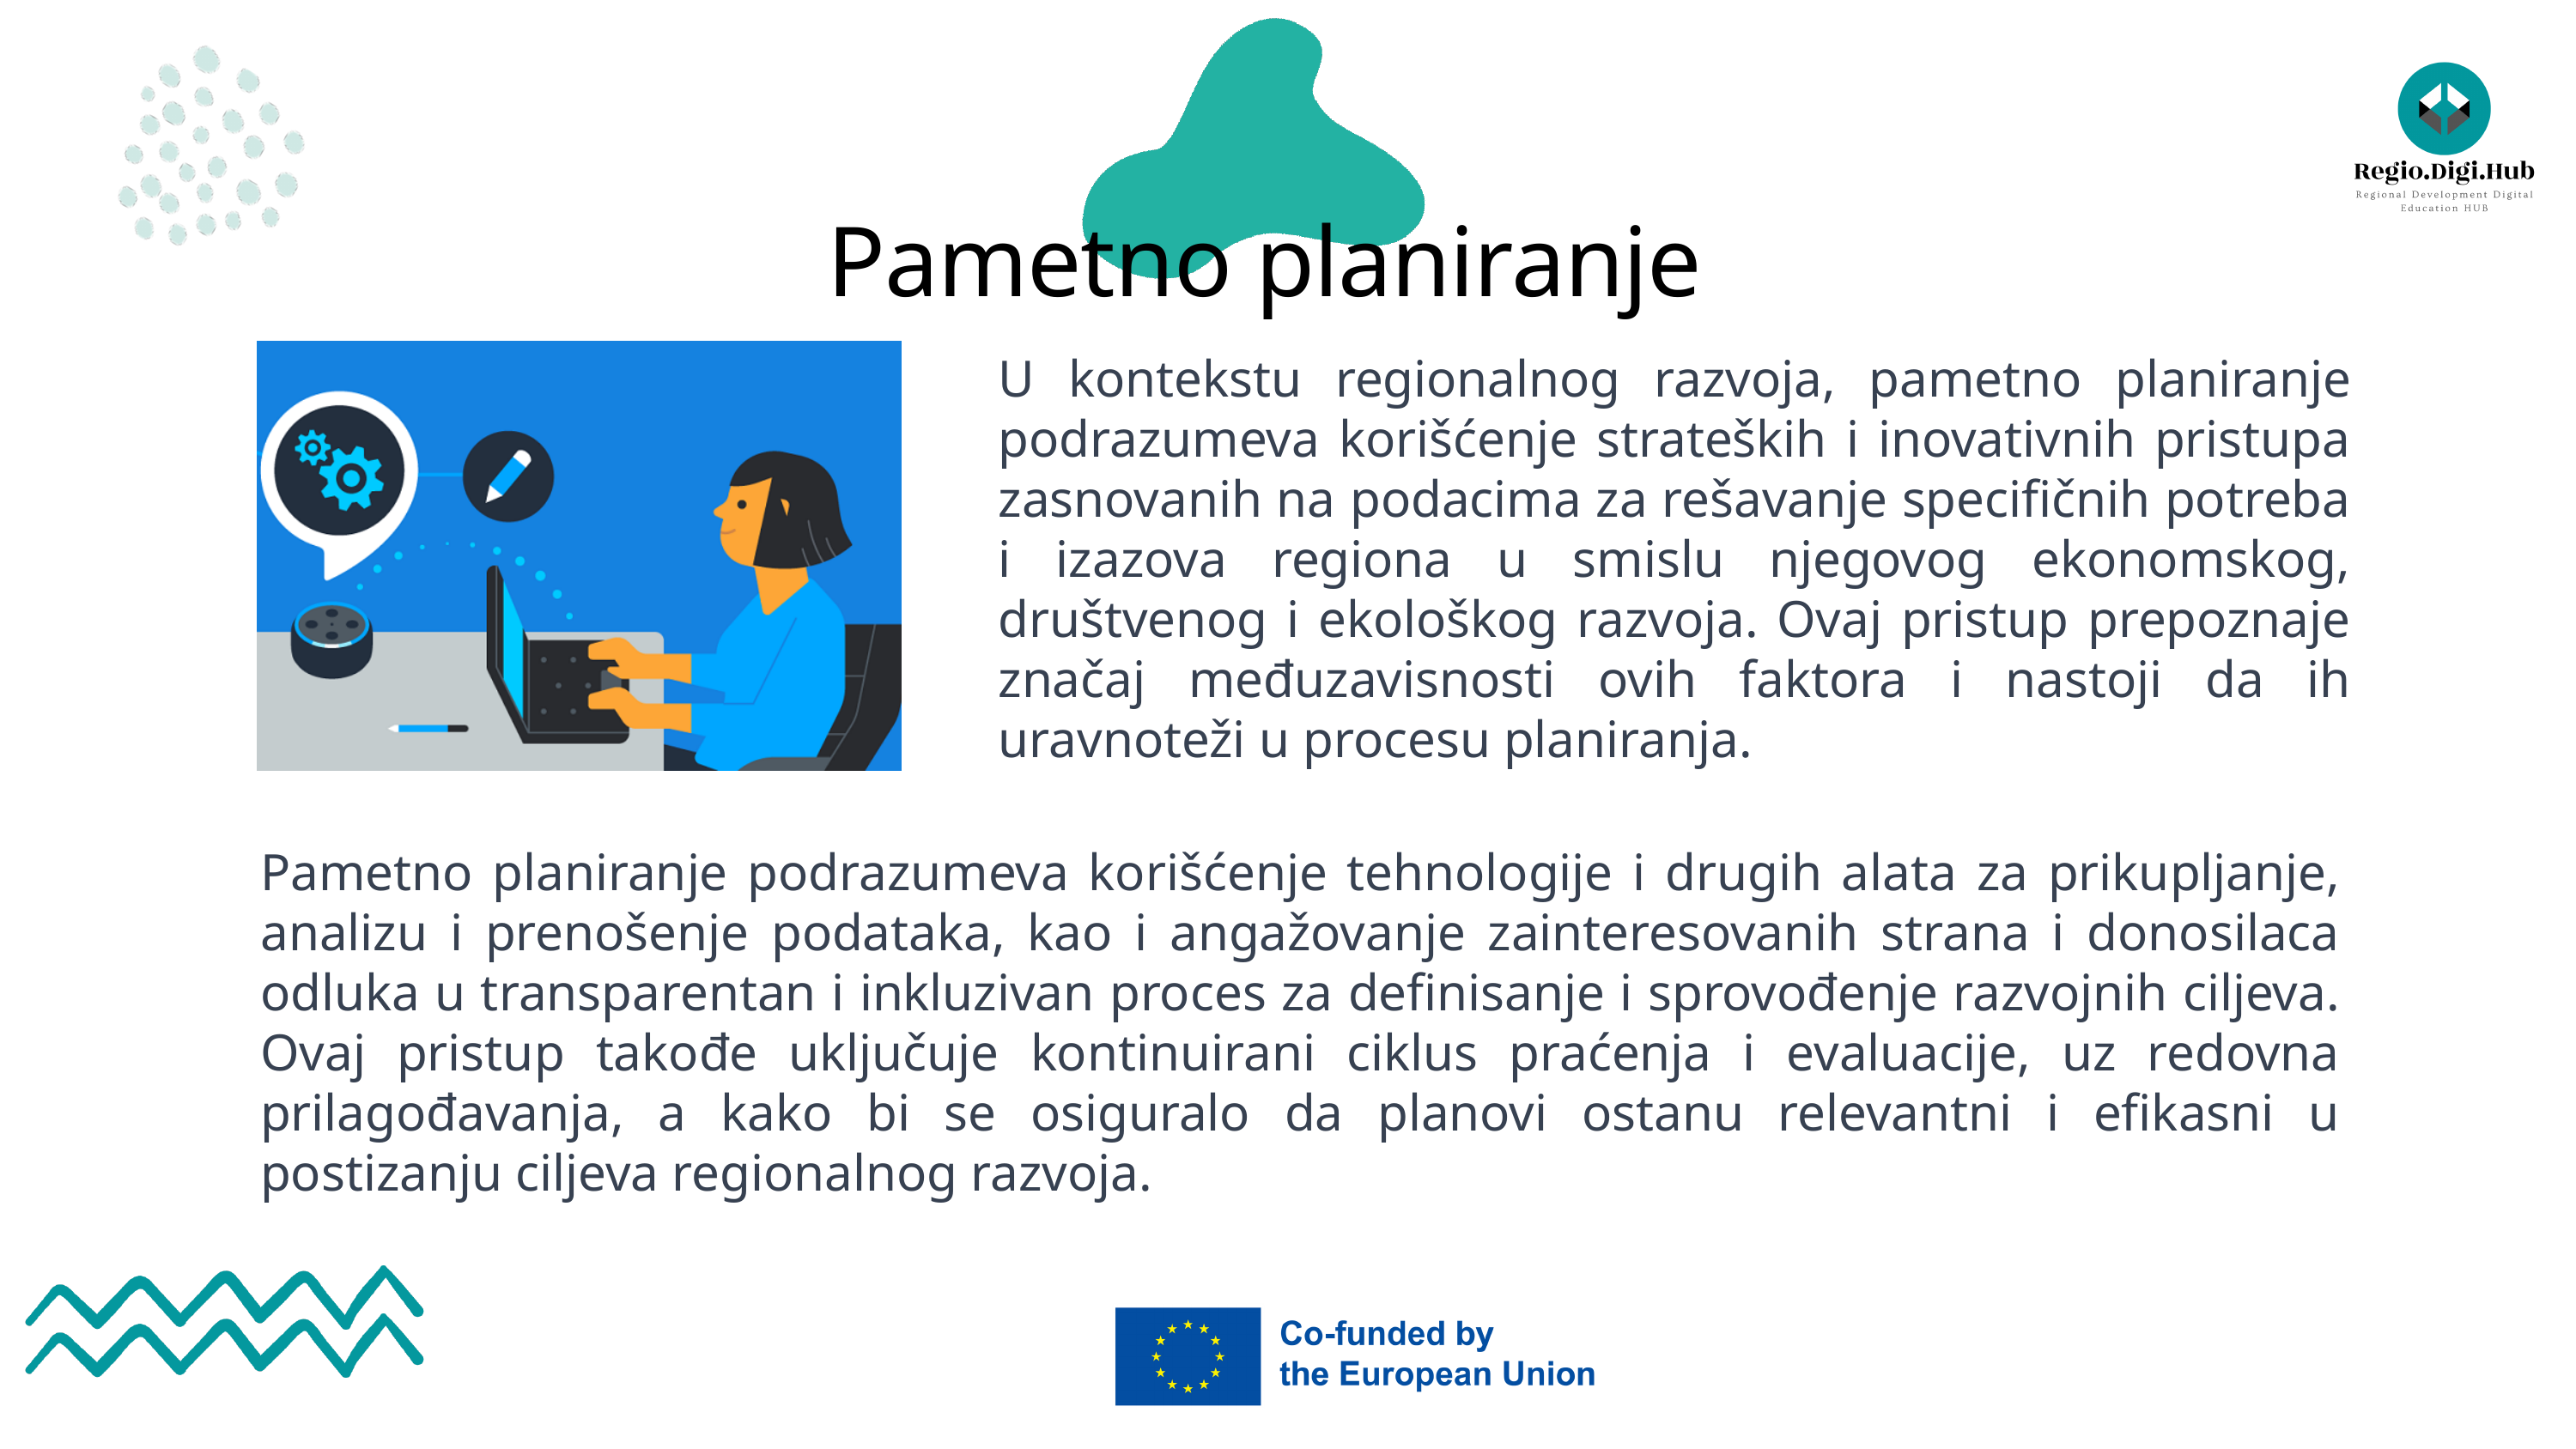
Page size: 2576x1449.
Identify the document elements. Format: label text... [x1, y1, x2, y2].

picture [1108, 1301, 1631, 1412]
text_box Pametno planiranje podrazumeva korišćenje tehnologije i drugih alata za prikupljanje, analizu i prenošenje podataka, kao i angažovanje zainteresovanih strana i donosilaca odluka u transparentan i inkluzivan proces za definisanje i sprovođenje razvojnih ciljeva. Ovaj pristup takođe uključuje kontinuirani ciklus praćenja i evaluacije, uz redovna prilagođavanja, a kako bi se osiguralo da planovi ostanu relevantni i efikasni u postizanju ciljeva regionalnog razvoja. [260, 840, 2340, 1202]
picture [78, 29, 336, 294]
picture [2312, 0, 2576, 264]
text_box Pametno planiranje [1428, 218, 2100, 317]
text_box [20, 1264, 430, 1379]
text_box Pametno planiranje [429, 218, 1101, 317]
picture [1059, 0, 1482, 342]
text_box U kontekstu regionalnog razvoja, pametno planiranje podrazumeva korišćenje strateških i inovativnih pristupa zasnovanih na podacima za rešavanje specifičnih potreba i izazova regiona u smislu njegovog ekonomskog, društvenog i ekološkog razvoja. Ovaj pristup prepoznaje značaj međuzavisnosti ovih faktora i nastoji da ih uravnoteži u procesu planiranja. [986, 340, 2364, 773]
picture [257, 340, 902, 771]
